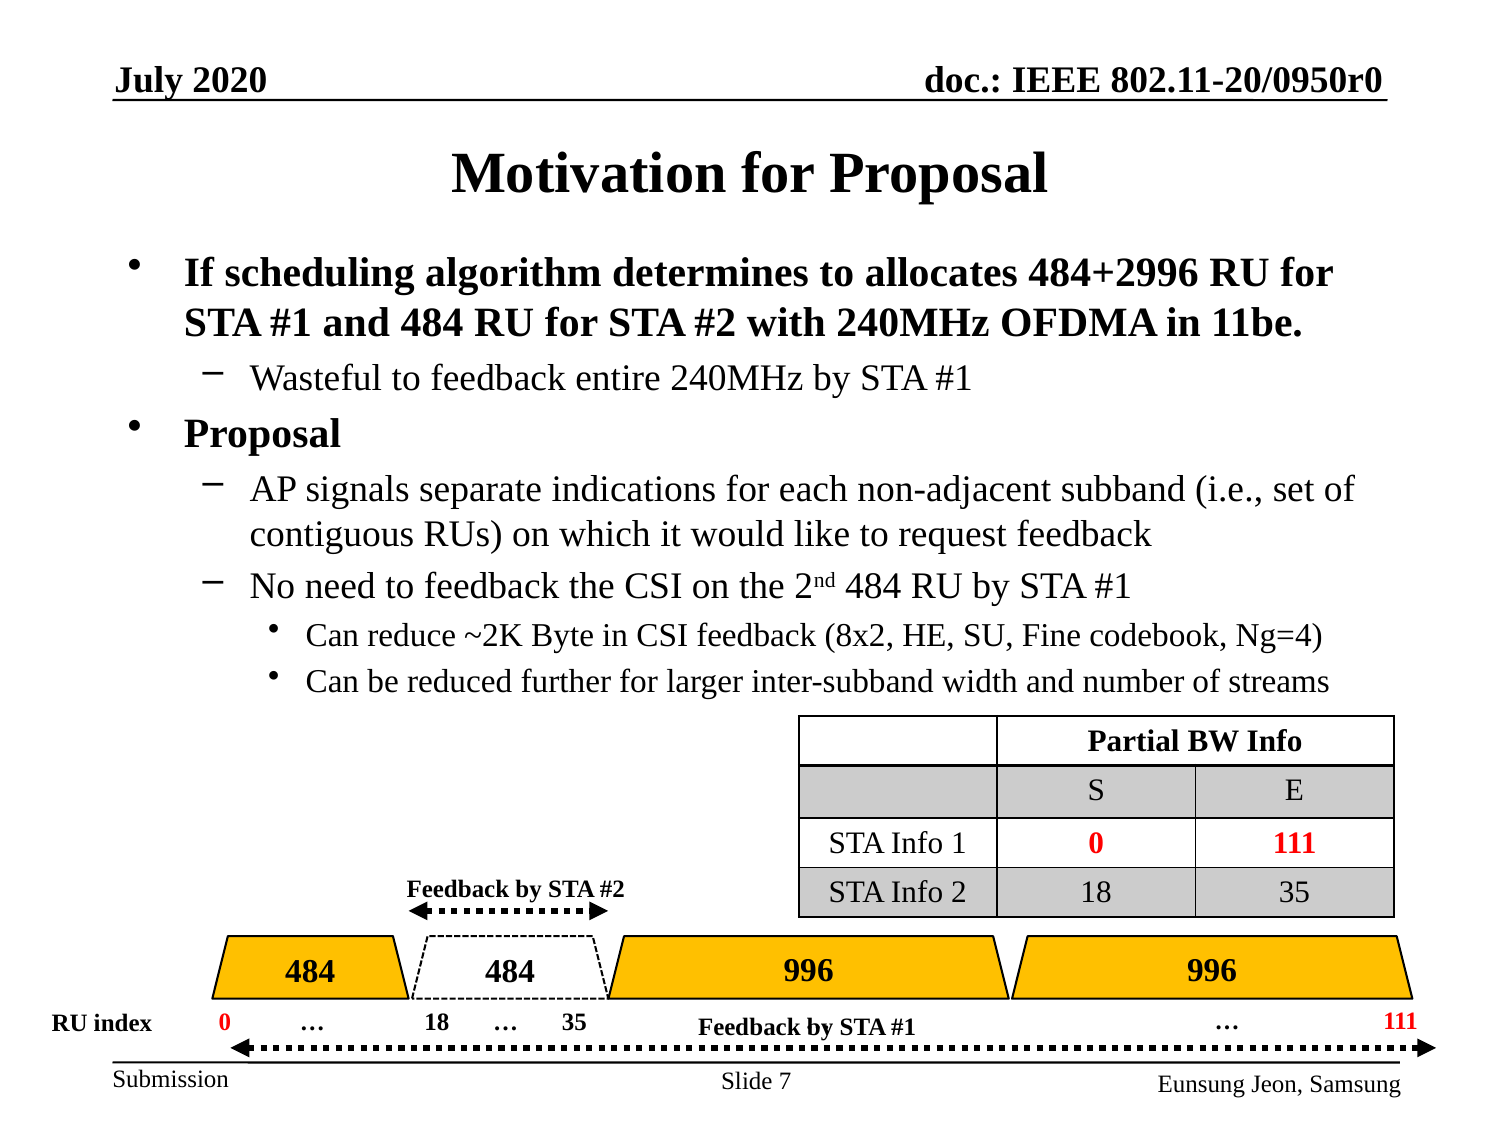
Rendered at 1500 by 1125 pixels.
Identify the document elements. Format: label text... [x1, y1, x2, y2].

table_cell 0 [998, 819, 1195, 863]
table_header Partial BW Info [998, 717, 1393, 764]
table_cell E [1196, 767, 1393, 817]
table_cell [800, 767, 996, 817]
table_cell 111 [1196, 819, 1393, 863]
table_cell STA Info 1 [800, 819, 996, 863]
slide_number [114, 54, 309, 101]
slide_number Slide 7 [712, 1064, 800, 1095]
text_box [36, 865, 1437, 1050]
title Motivation for Proposal [112, 112, 1388, 226]
footer Eunsung Jeon, Samsung [1155, 1067, 1402, 1099]
table_cell S [998, 767, 1195, 817]
table_header [800, 717, 996, 764]
